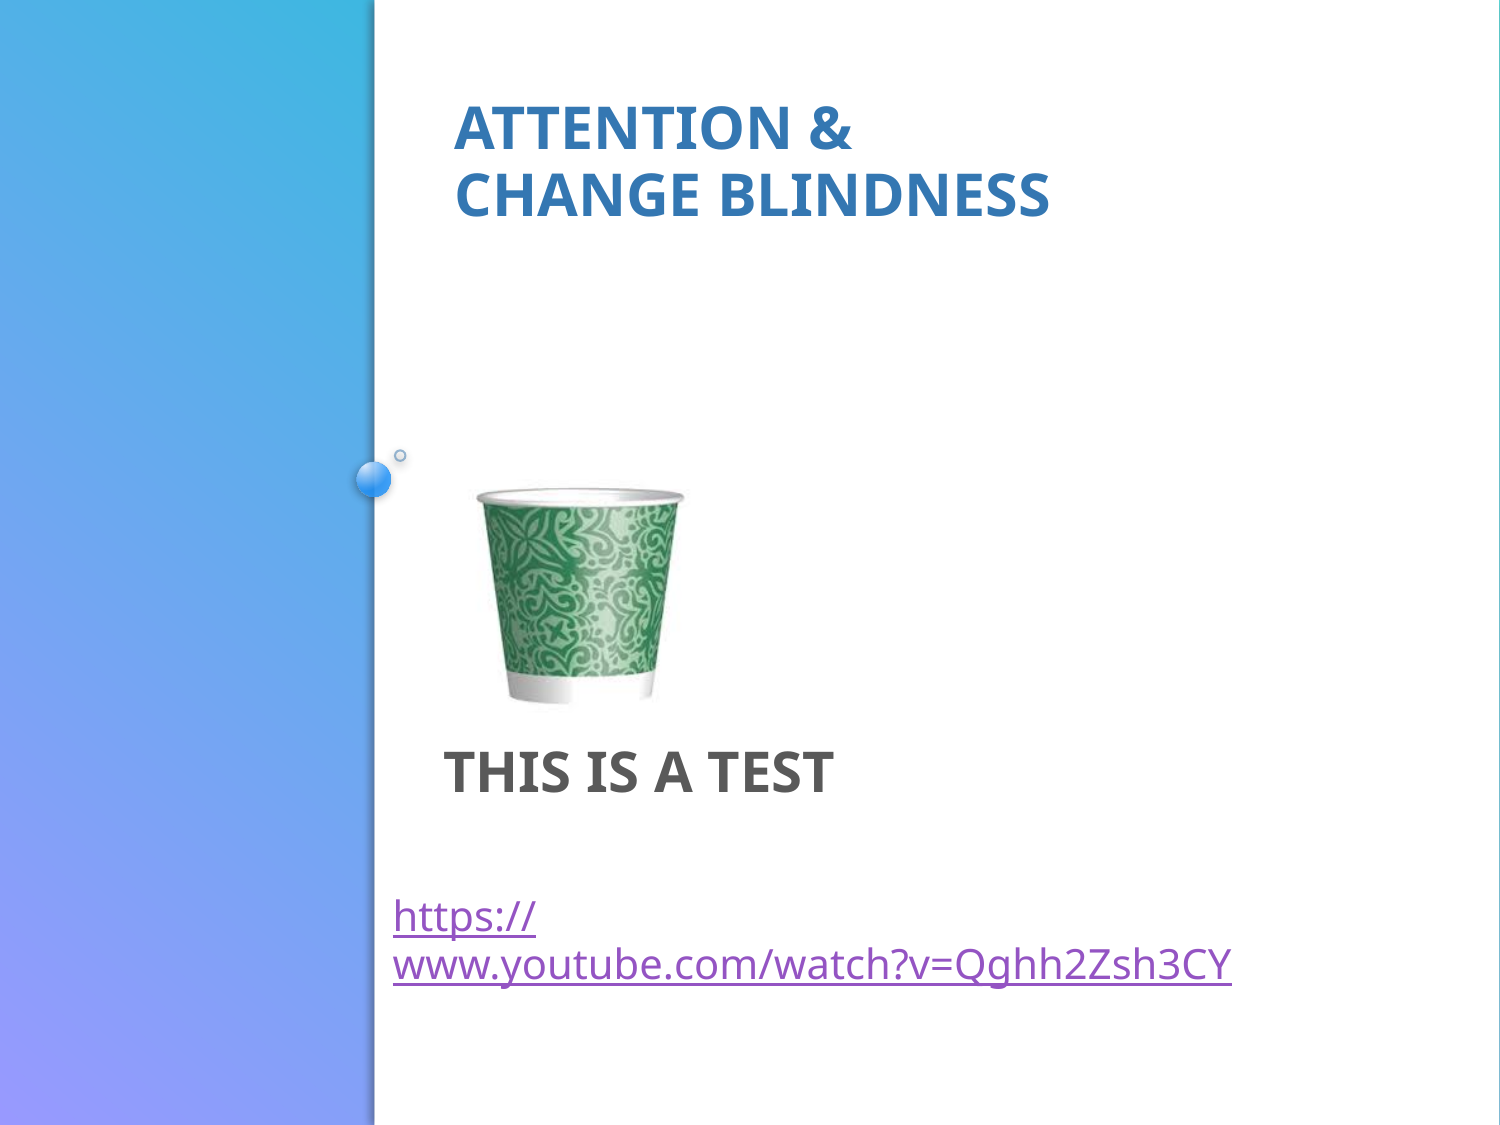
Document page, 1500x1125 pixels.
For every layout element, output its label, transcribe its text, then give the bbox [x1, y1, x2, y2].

title Attention & CHANGE BLINDNESS [439, 87, 1490, 463]
picture [437, 449, 713, 725]
list https://www.youtube.com/watch?v=Qghh2Zsh3CY [375, 950, 1288, 1050]
text_box This is a test [428, 729, 851, 812]
